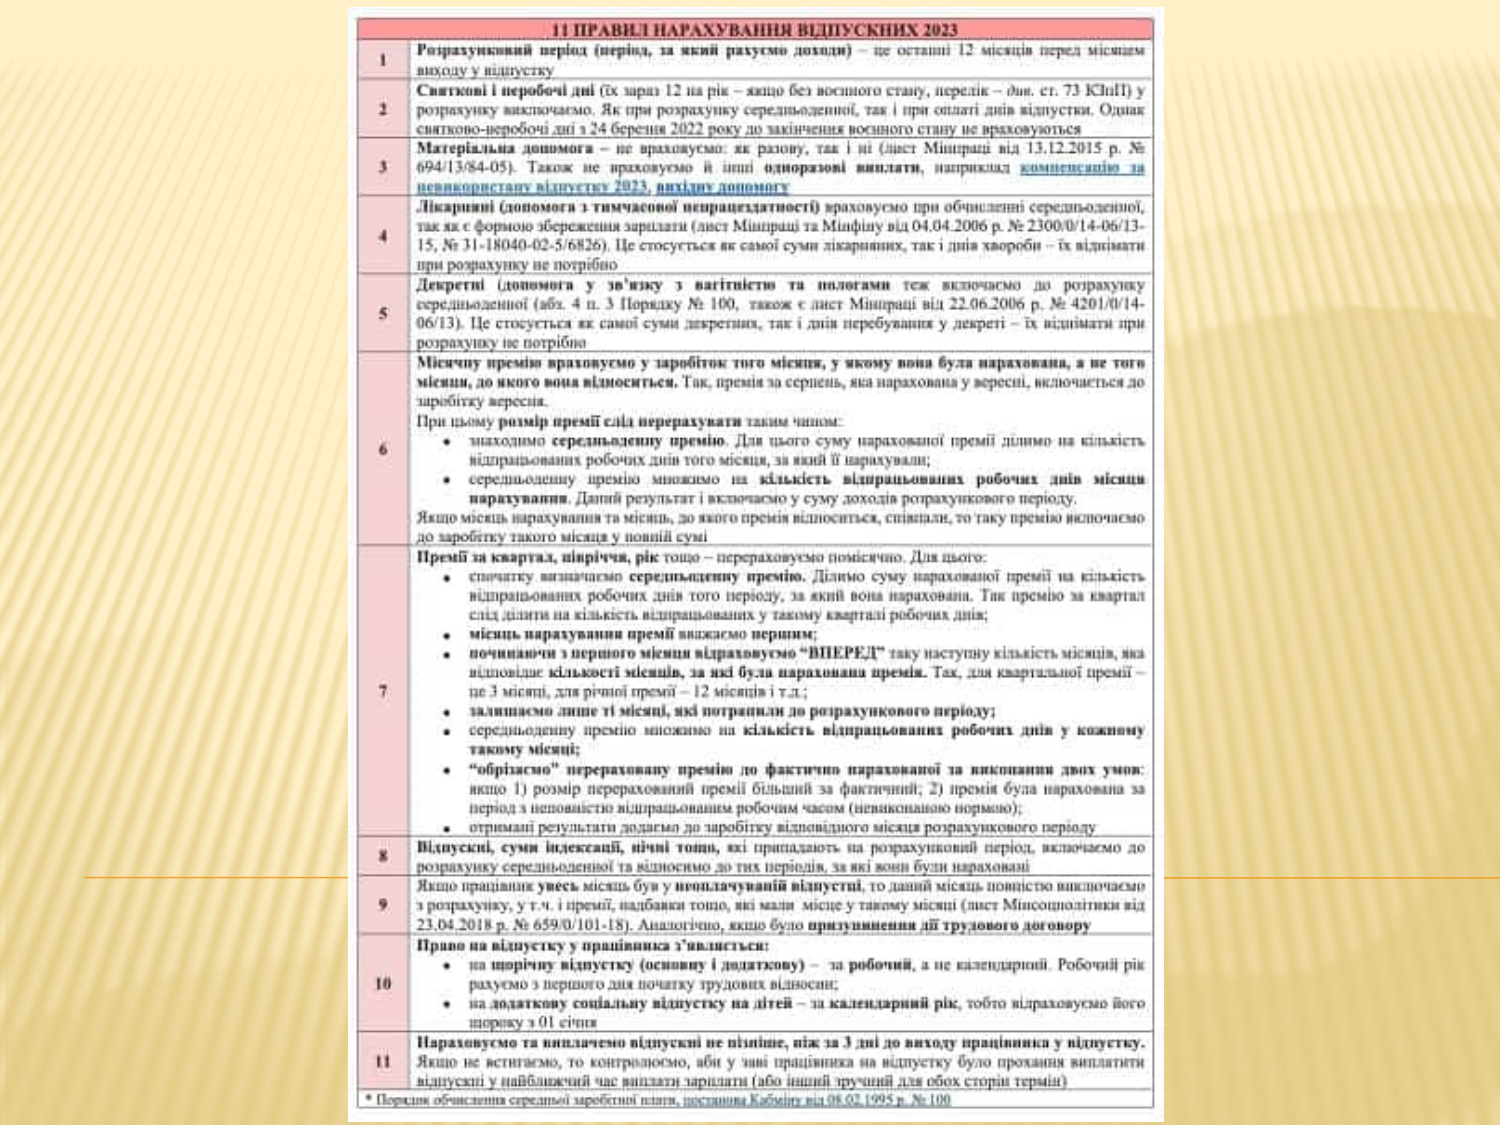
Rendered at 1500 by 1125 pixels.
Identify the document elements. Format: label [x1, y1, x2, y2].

picture [347, 6, 1164, 1122]
